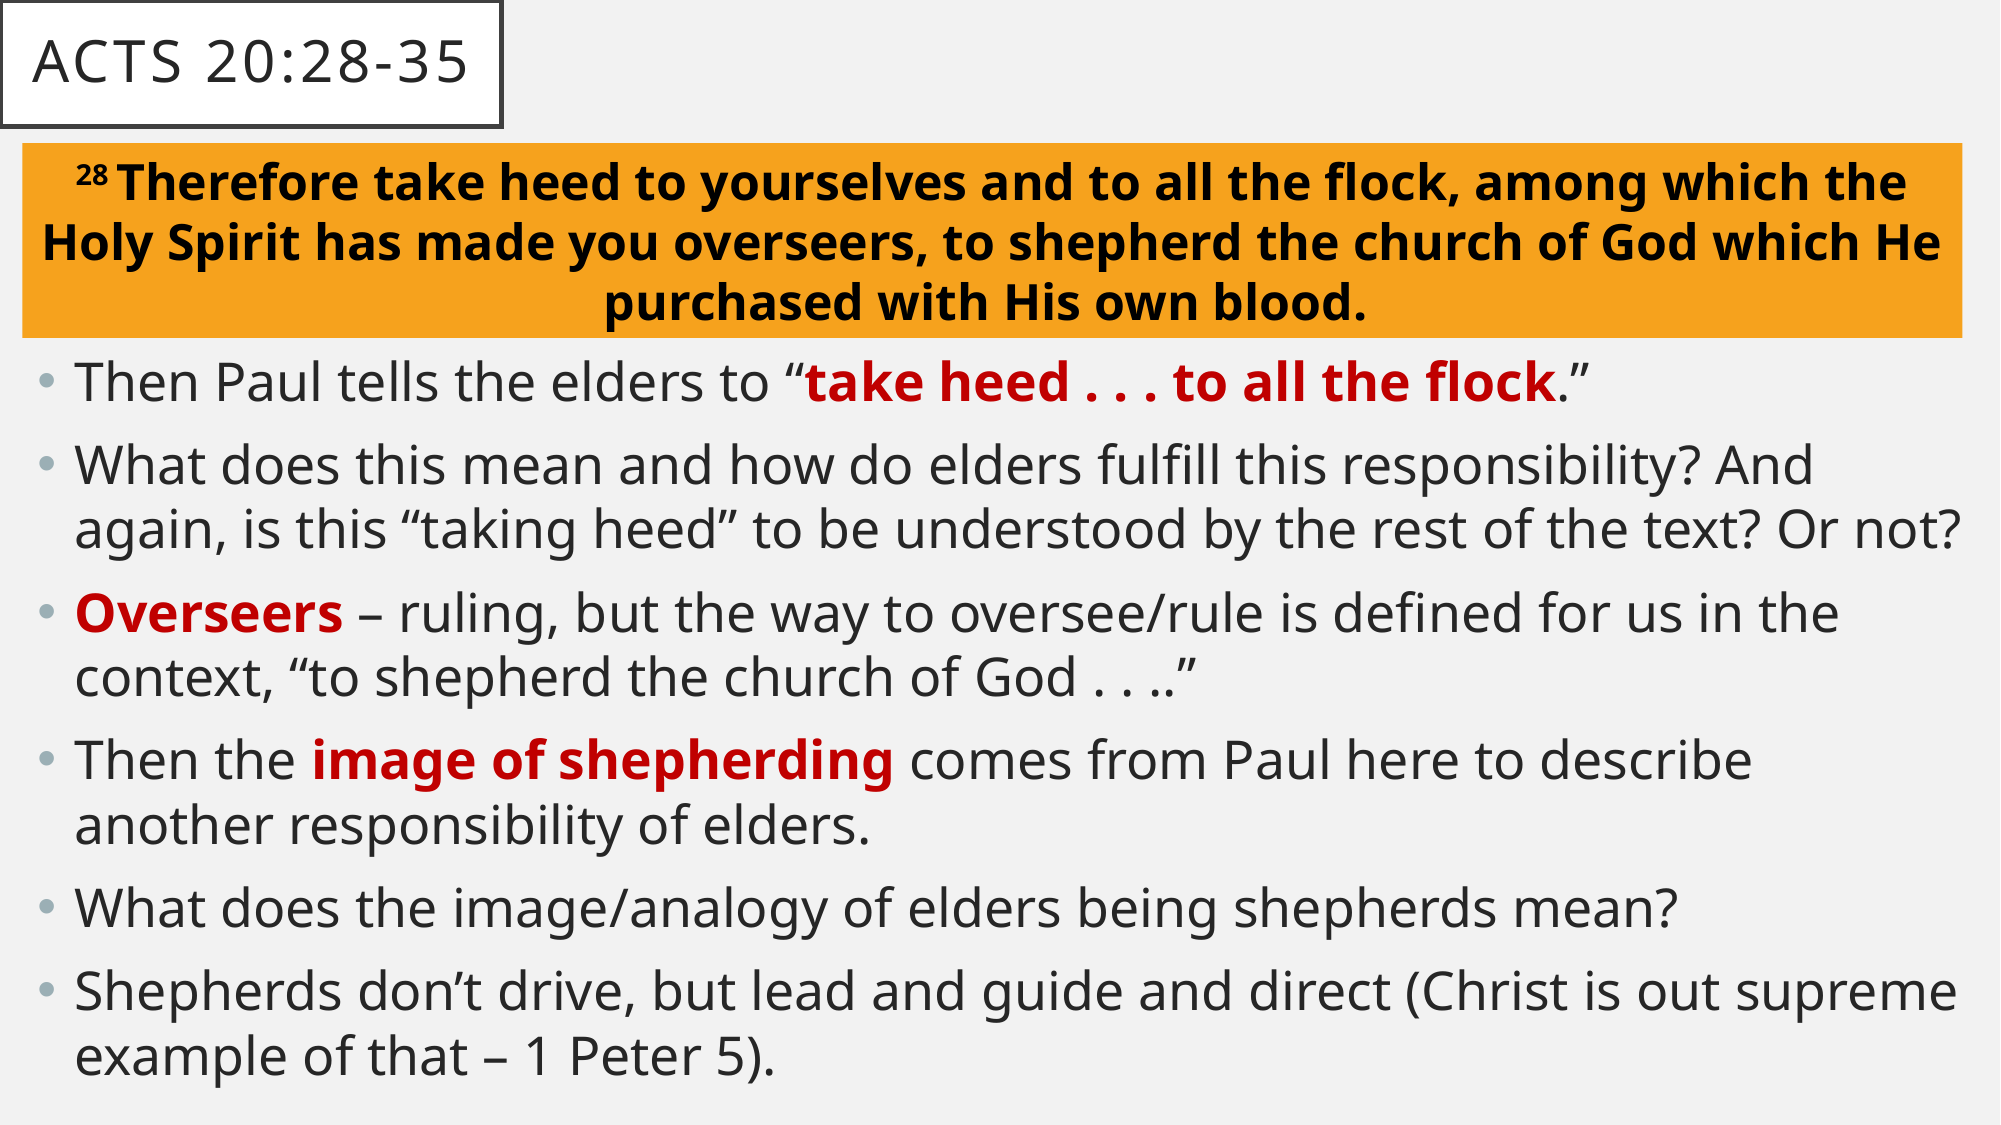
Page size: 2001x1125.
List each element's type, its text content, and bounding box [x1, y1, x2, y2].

text_box 28 Therefore take heed to yourselves and to all the flock, among which the Holy Spirit has made you overseers, to shepherd the church of God which He purchased with His own blood. [22, 143, 1963, 338]
list Then Paul tells the elders to “take heed . . . to all the flock.” What does this mean and how do elders fulfill this responsibility? And again, is this “taking heed” to be understood by the rest of the text? Or not? Overseers – ruling, but the way to oversee/rule is defined for us in the context, “to shepherd the church of God . . ..” Then the image of shepherding comes from Paul here to describe another responsibility of elders. What does the image/analogy of elders being shepherds mean? Shepherds don’t drive, but lead and guide and direct (Christ is out supreme example of that – 1 Peter 5). [22, 340, 1981, 1104]
title Acts 20:28-35 [0, 0, 504, 129]
